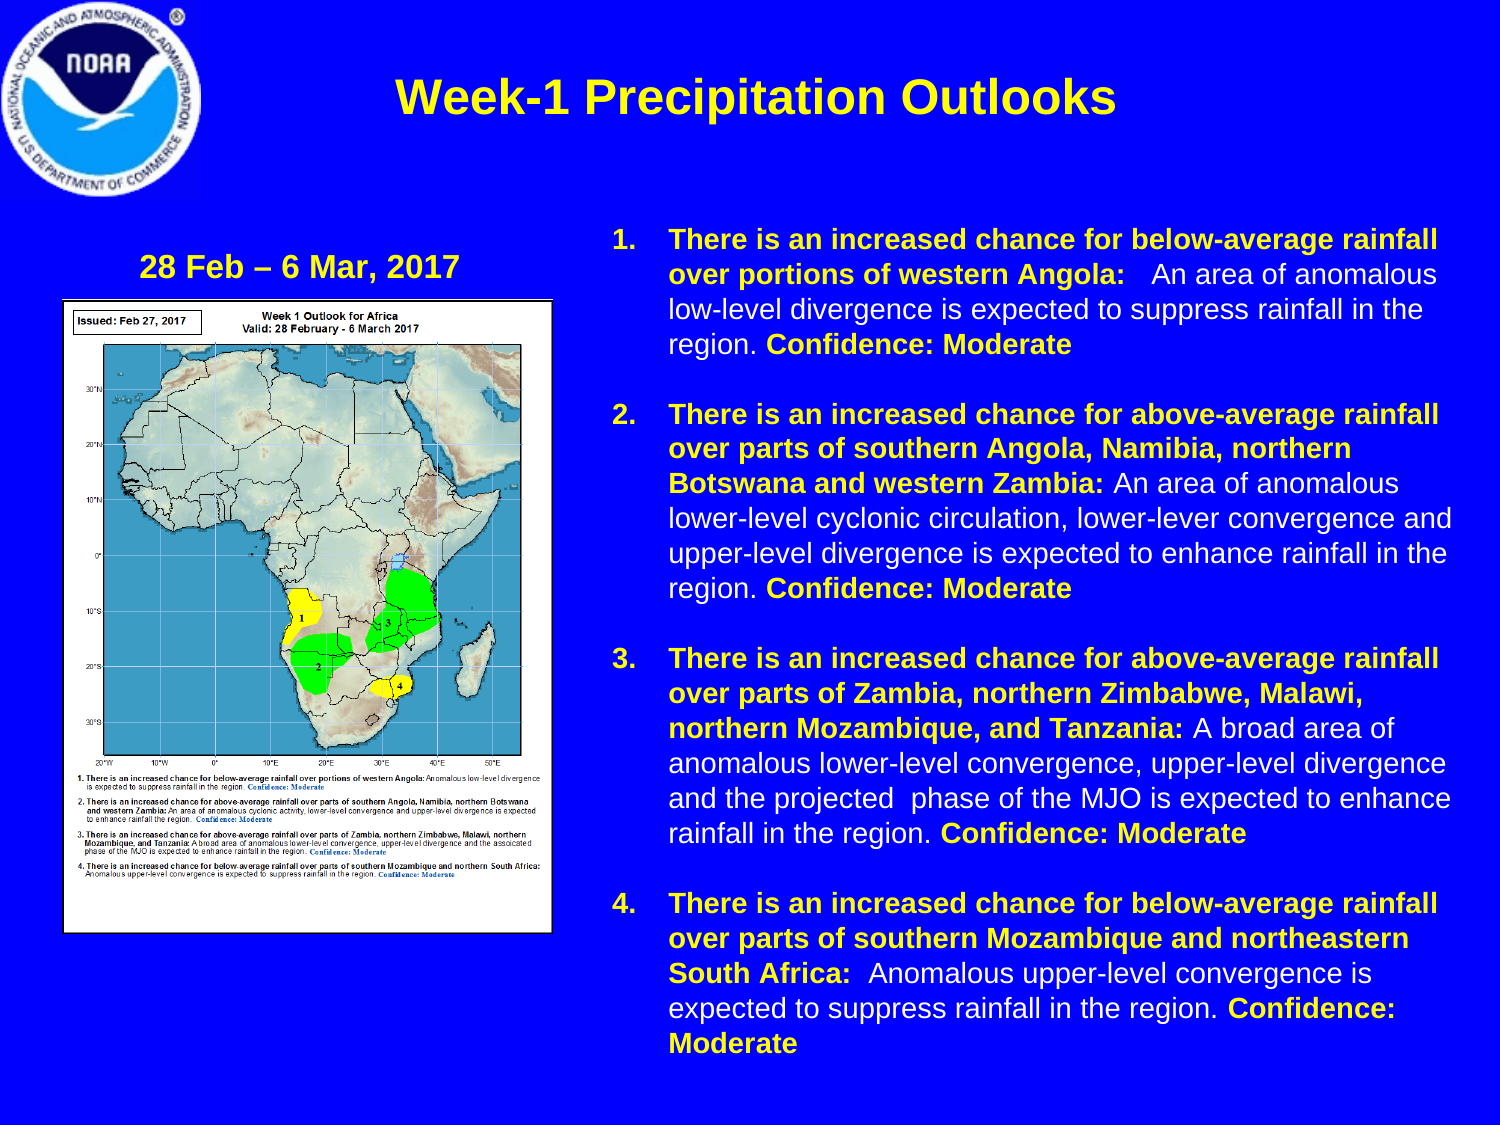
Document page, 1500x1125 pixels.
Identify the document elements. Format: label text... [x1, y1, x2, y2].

text_box Week-1 Precipitation Outlooks [124, 49, 1388, 200]
picture [62, 299, 553, 933]
text_box [472, 293, 503, 299]
text_box 28 Feb – 6 Mar, 2017 [38, 237, 563, 293]
picture [0, 0, 200, 200]
text_box There is an increased chance for below-average rainfall over portions of western Angola: An area of anomalous low-level divergence is expected to suppress rainfall in the region. Confidence: Moderate There is an increased chance for above-average rainfall over parts of southern Angola, Namibia, northern Botswana and western Zambia: An area of anomalous lower-level cyclonic circulation, lower-lever convergence and upper-level divergence is expected to enhance rainfall in the region. Confidence: Moderate There is an increased chance for above-average rainfall over parts of Zambia, northern Zimbabwe, Malawi, northern Mozambique, and Tanzania: A broad area of anomalous lower-level convergence, upper-level divergence and the projected phase of the MJO is expected to enhance rainfall in the region. Confidence: Moderate There is an increased chance for below-average rainfall over parts of southern Mozambique and northeastern South Africa: Anomalous upper-level convergence is expected to suppress rainfall in the region. Confidence: Moderate [597, 212, 1475, 1067]
